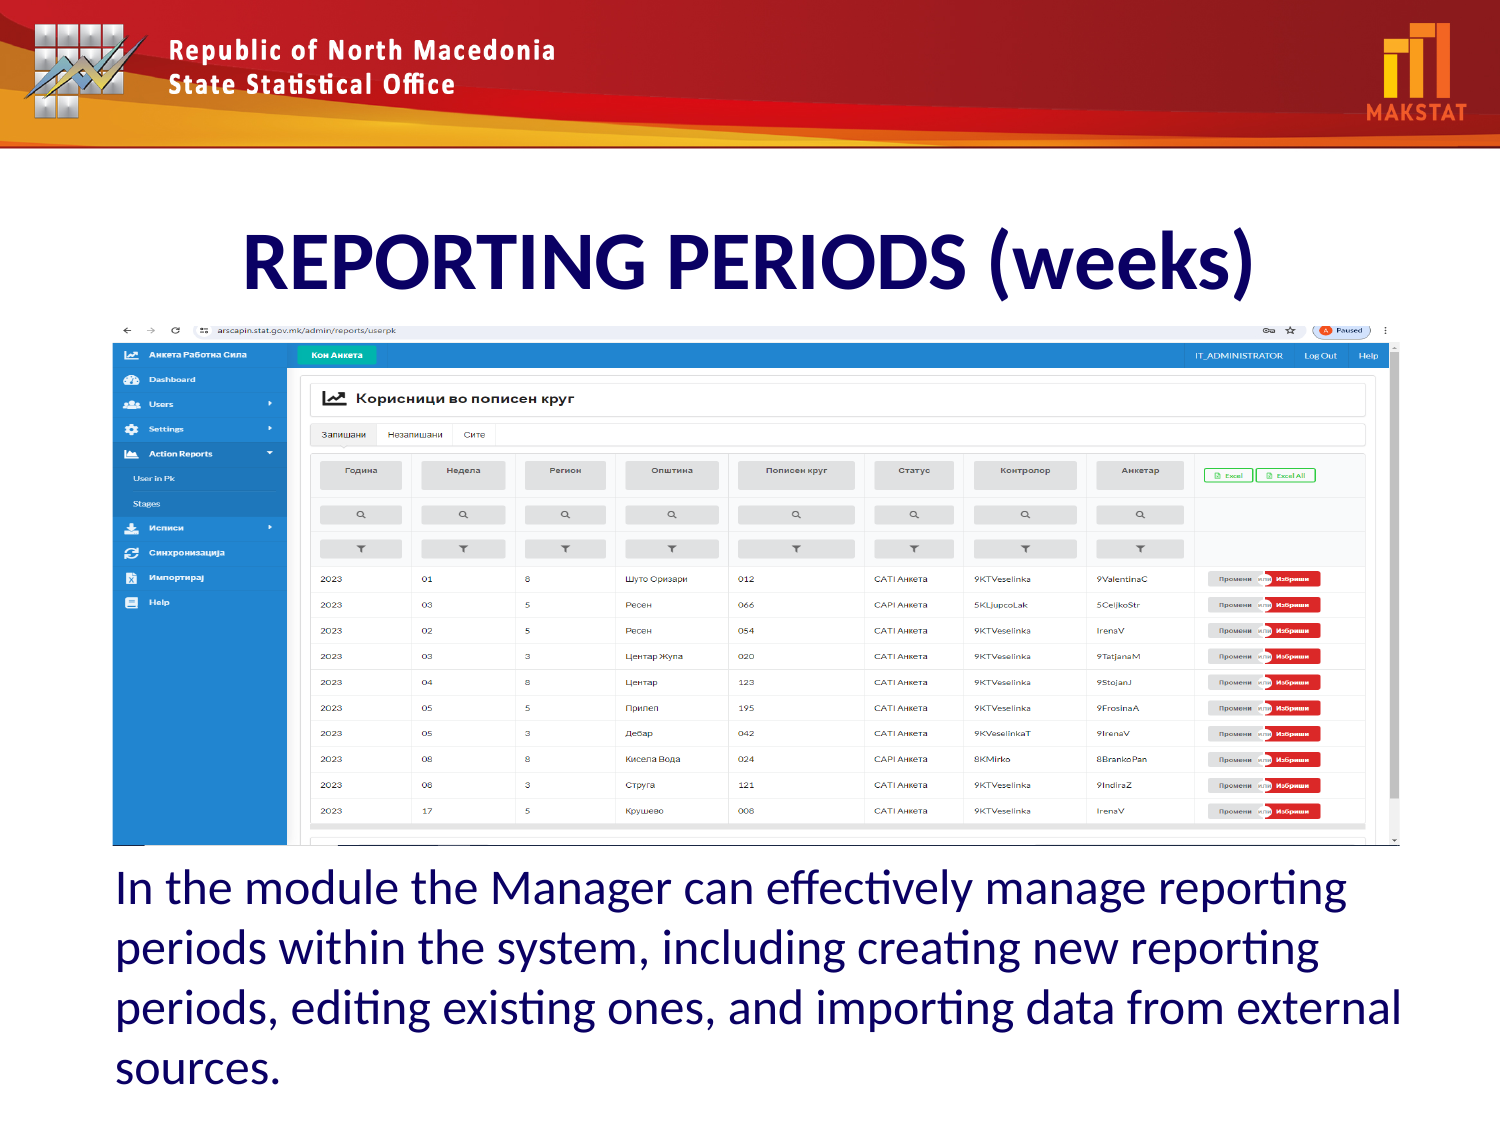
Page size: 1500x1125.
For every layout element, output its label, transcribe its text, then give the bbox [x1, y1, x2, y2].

picture [0, 0, 1500, 1125]
title REPORTING PERIODS (weeks) [112, 162, 1388, 326]
text_box In the module the Manager can effectively manage reporting periods within the system, including creating new reporting periods, editing existing ones, and importing data from external sources. [100, 846, 1447, 1102]
